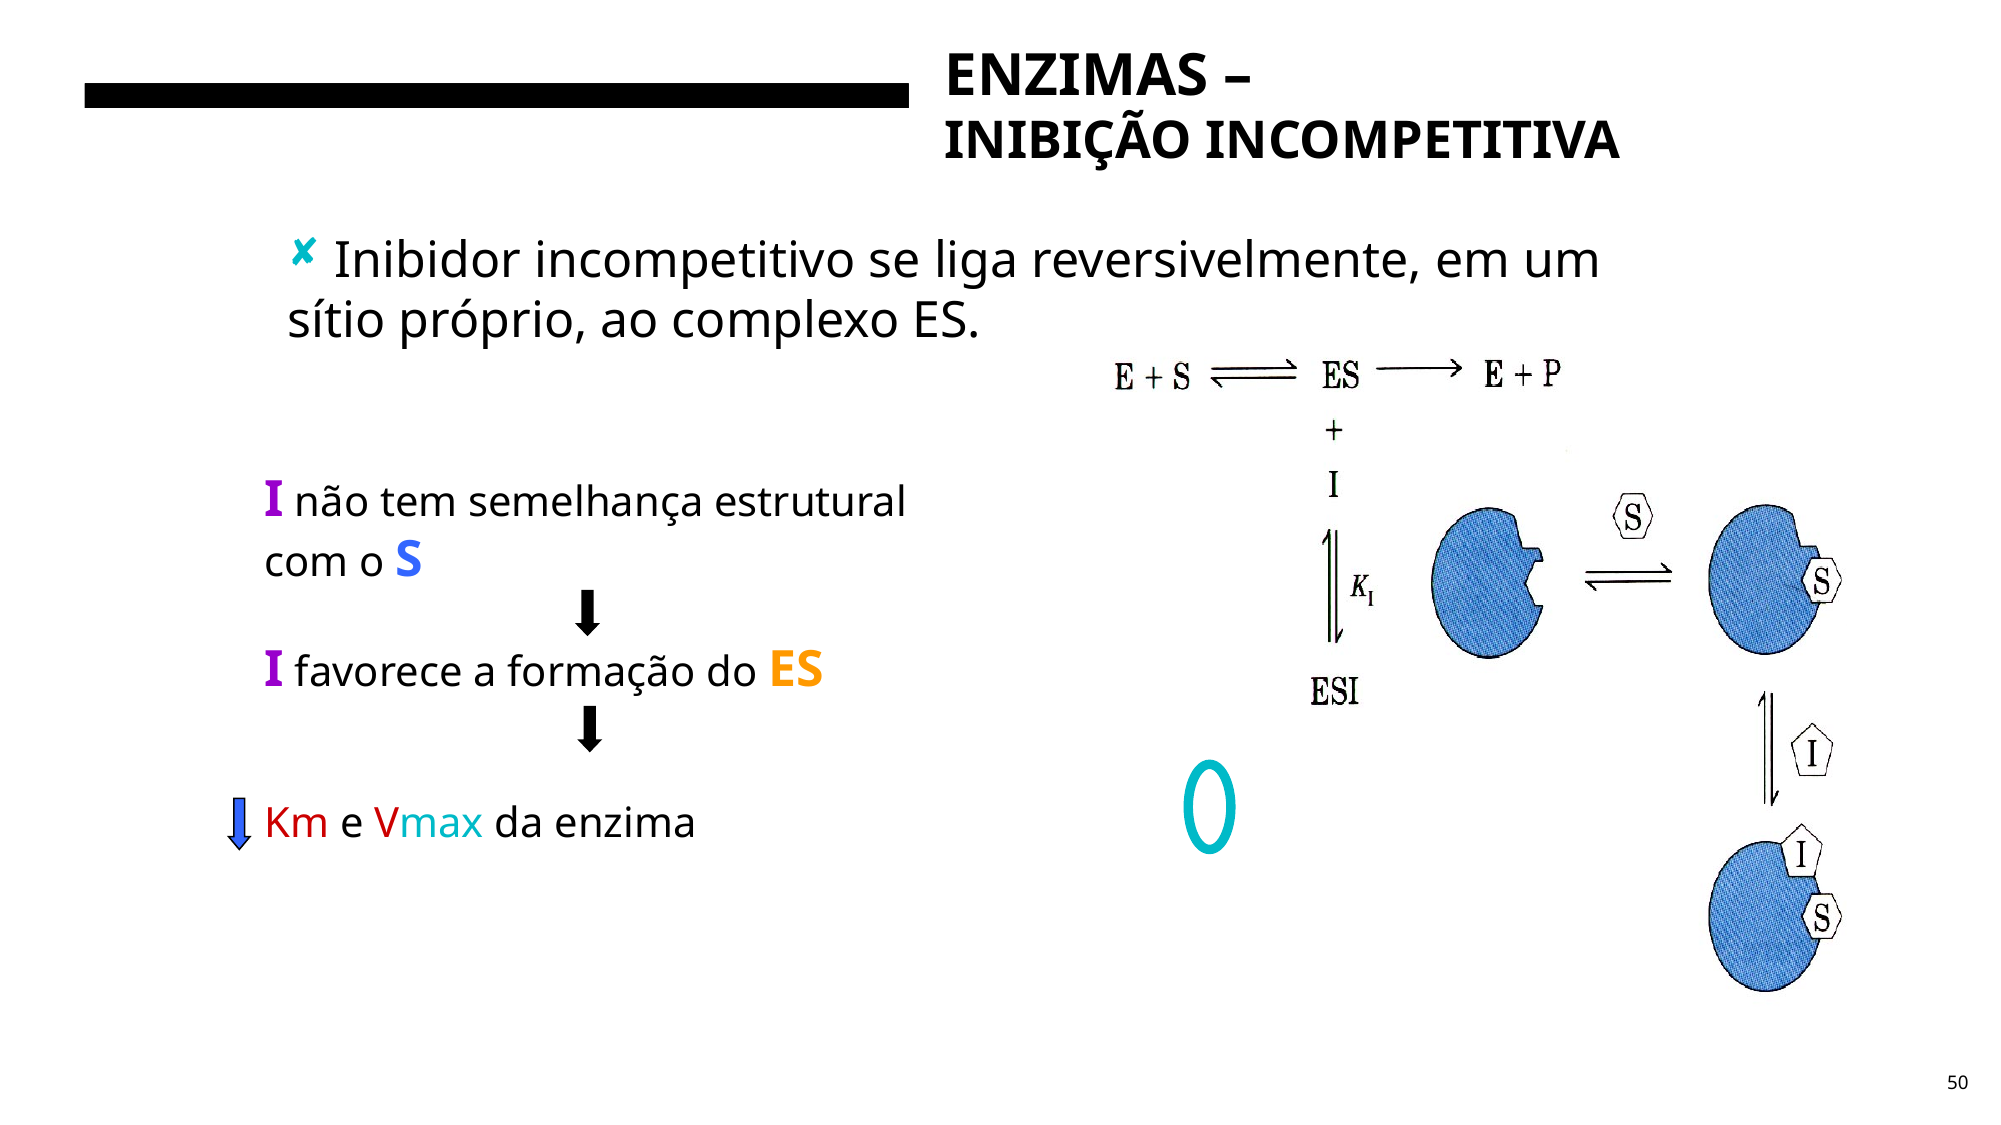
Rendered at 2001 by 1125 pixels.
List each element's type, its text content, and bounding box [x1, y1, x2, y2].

title ENZIMAS – INIBIÇÃO INCOMPETITIVA [929, 29, 1984, 884]
text_box [579, 706, 601, 752]
text_box [228, 798, 250, 850]
text_box Inibidor incompetitivo se liga reversivelmente, em um sítio próprio, ao complexo ES. [272, 220, 1709, 356]
picture [1096, 340, 1847, 1010]
text_box [576, 590, 599, 636]
slide_number 50 [1879, 1053, 1984, 1114]
text_box I não tem semelhança estrutural com o S I favorece a formação do ES Km e Vmax da enzima [249, 408, 965, 904]
